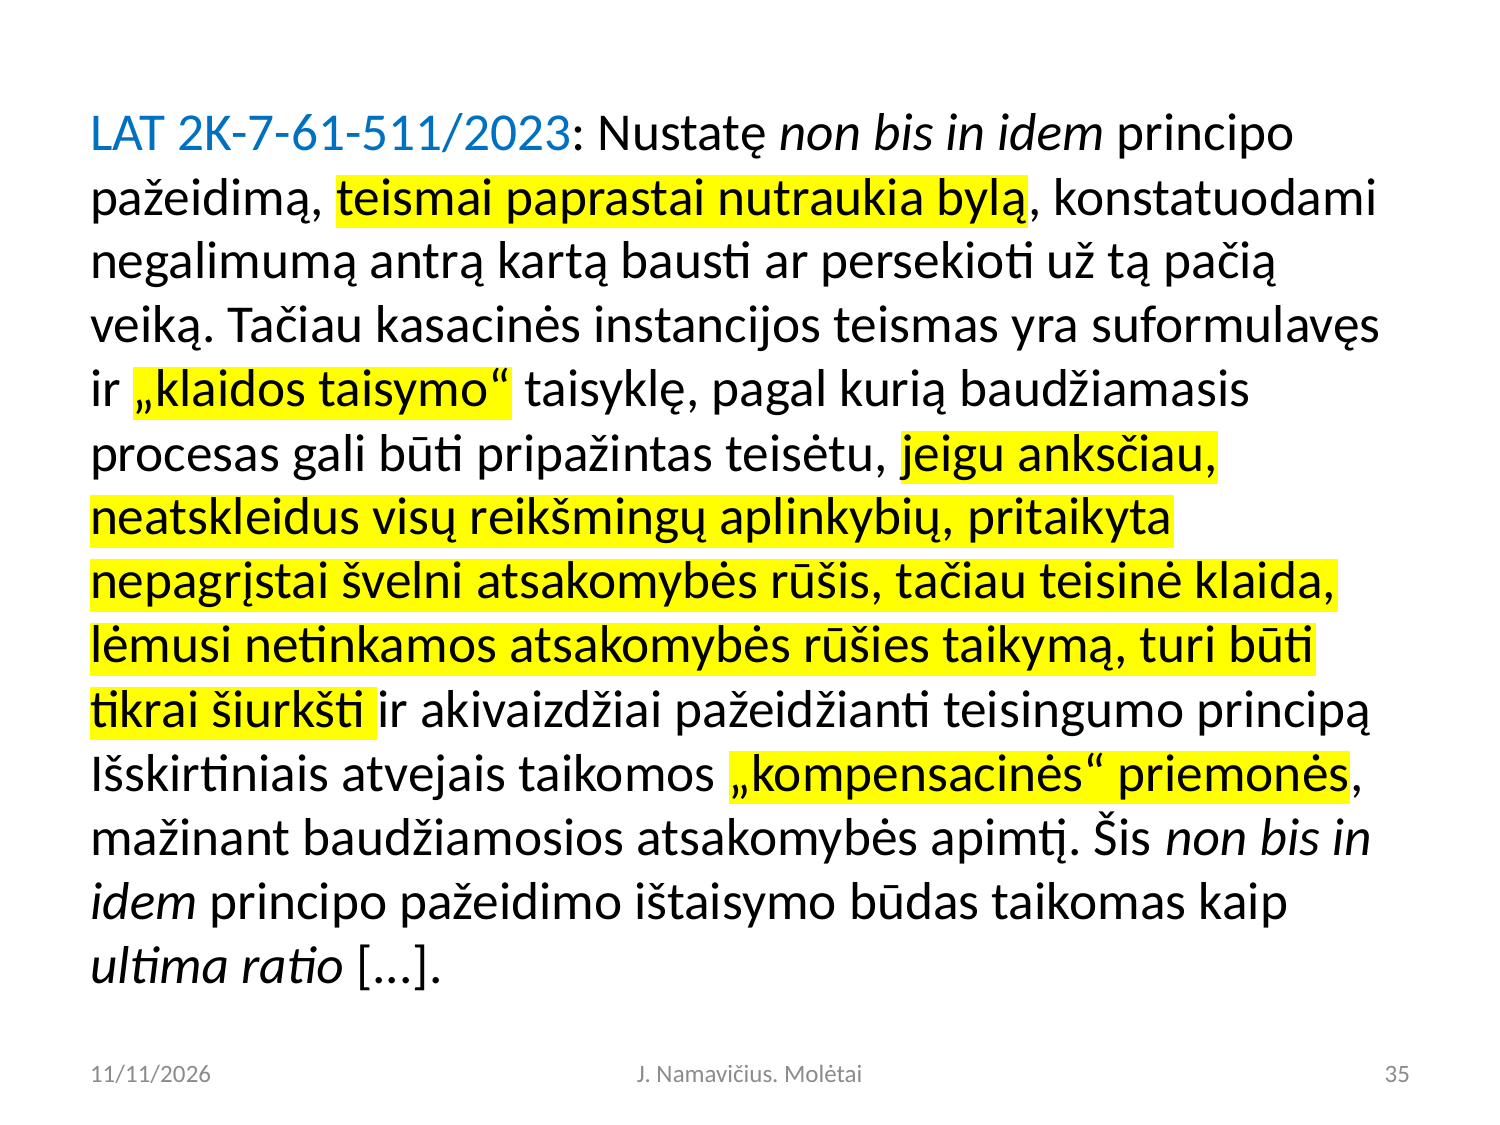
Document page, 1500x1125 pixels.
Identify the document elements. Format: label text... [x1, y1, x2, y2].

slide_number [75, 1042, 425, 1103]
slide_number 35 [1074, 1042, 1425, 1103]
footer J. Namavičius. Molėtai [512, 1042, 988, 1103]
list LAT 2K-7-61-511/2023: Nustatę non bis in idem principo pažeidimą, teismai paprastai nutraukia bylą, konstatuodami negalimumą antrą kartą bausti ar persekioti už tą pačią veiką. Tačiau kasacinės instancijos teismas yra suformulavęs ir „klaidos taisymo“ taisyklę, pagal kurią baudžiamasis procesas gali būti pripažintas teisėtu, jeigu anksčiau, neatskleidus visų reikšmingų aplinkybių, pritaikyta nepagrįstai švelni atsakomybės rūšis, tačiau teisinė klaida, lėmusi netinkamos atsakomybės rūšies taikymą, turi būti tikrai šiurkšti ir akivaizdžiai pažeidžianti teisingumo principą Išskirtiniais atvejais taikomos „kompensacinės“ priemonės, mažinant baudžiamosios atsakomybės apimtį. Šis non bis in idem principo pažeidimo ištaisymo būdas taikomas kaip ultima ratio [...]. [75, 90, 1425, 1005]
